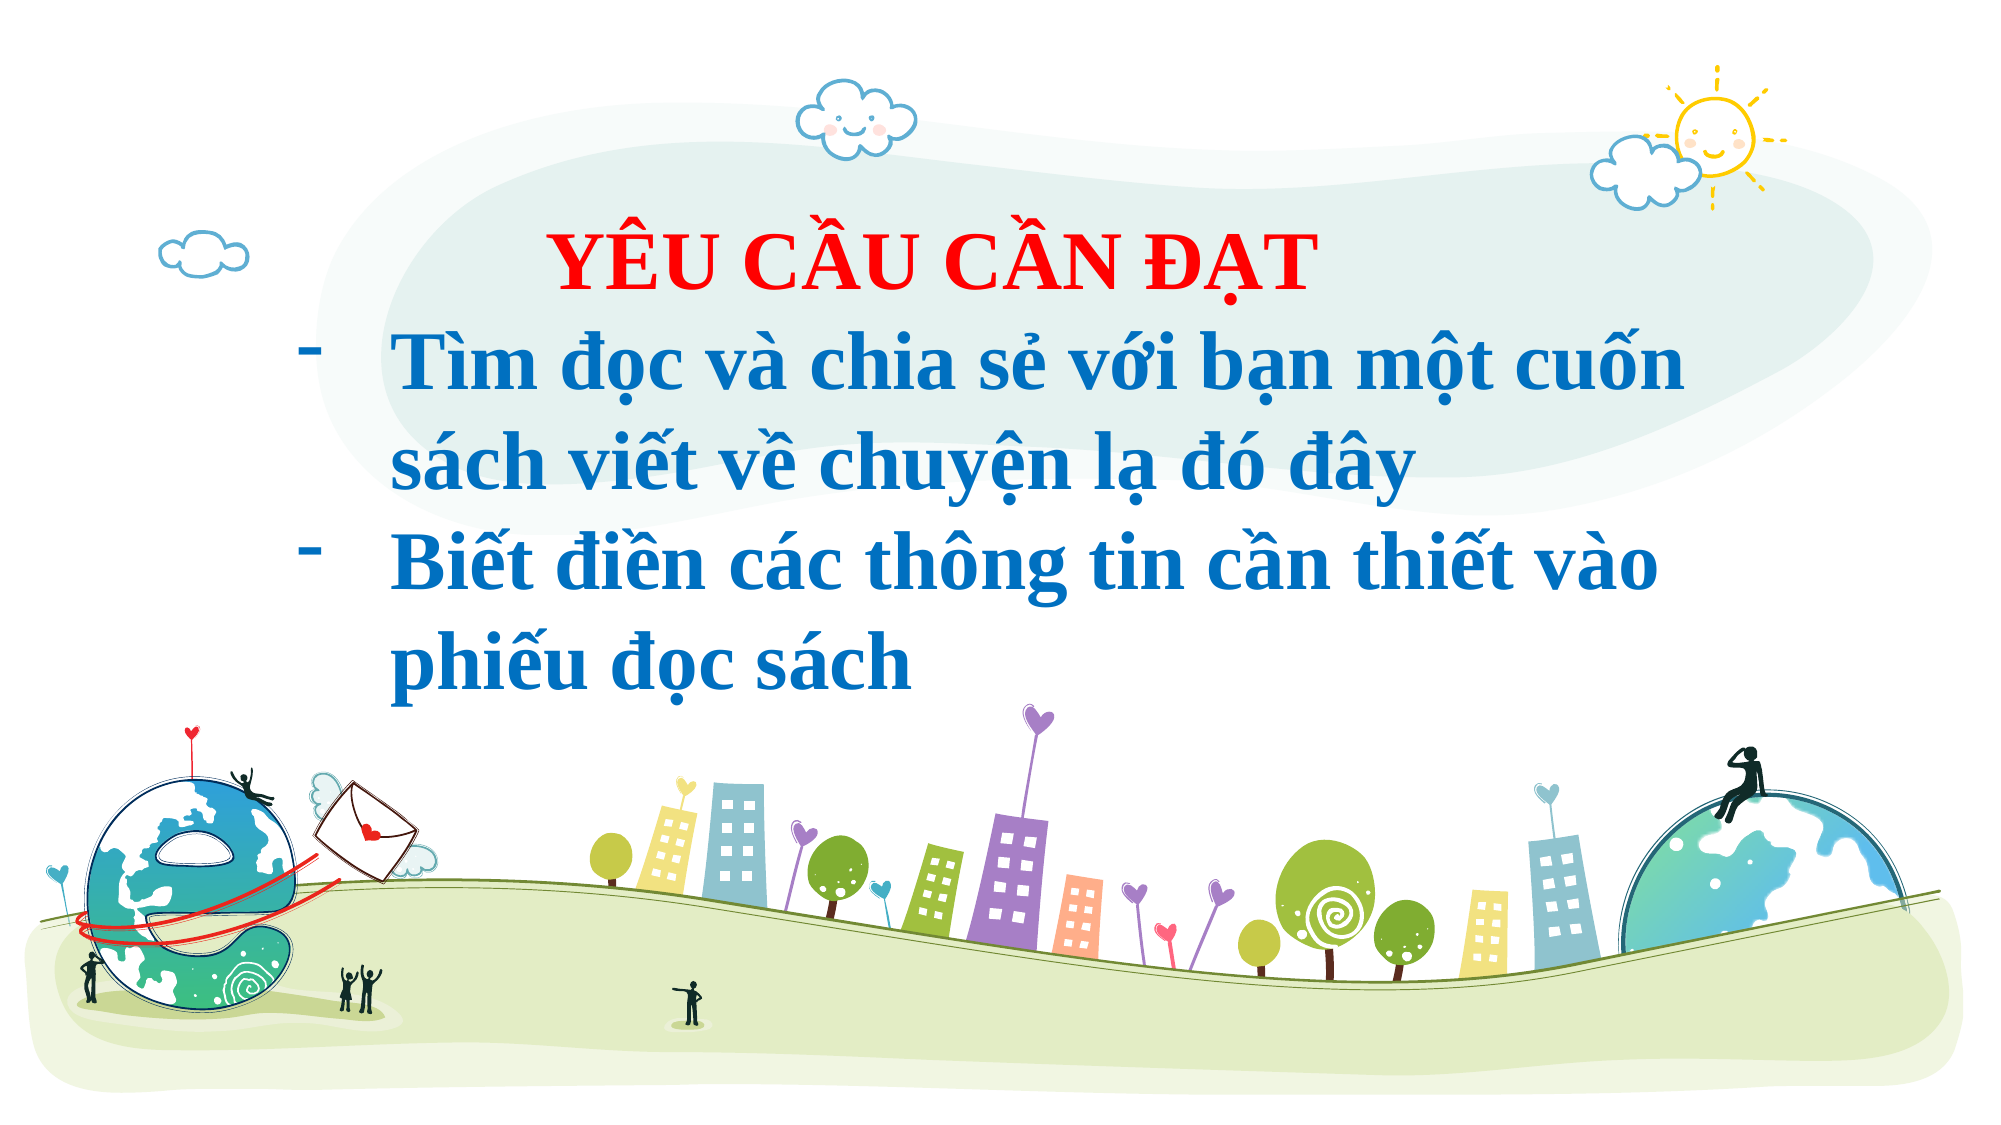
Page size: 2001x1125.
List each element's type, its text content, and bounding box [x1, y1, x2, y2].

picture [24, 702, 1964, 1095]
picture [158, 64, 1934, 535]
text_box YÊU CẦU CẦN ĐẠT Tìm đọc và chia sẻ với bạn một cuốn sách viết về chuyện lạ đó đây Biết điền các thông tin cần thiết vào phiếu đọc sách [282, 279, 1861, 702]
